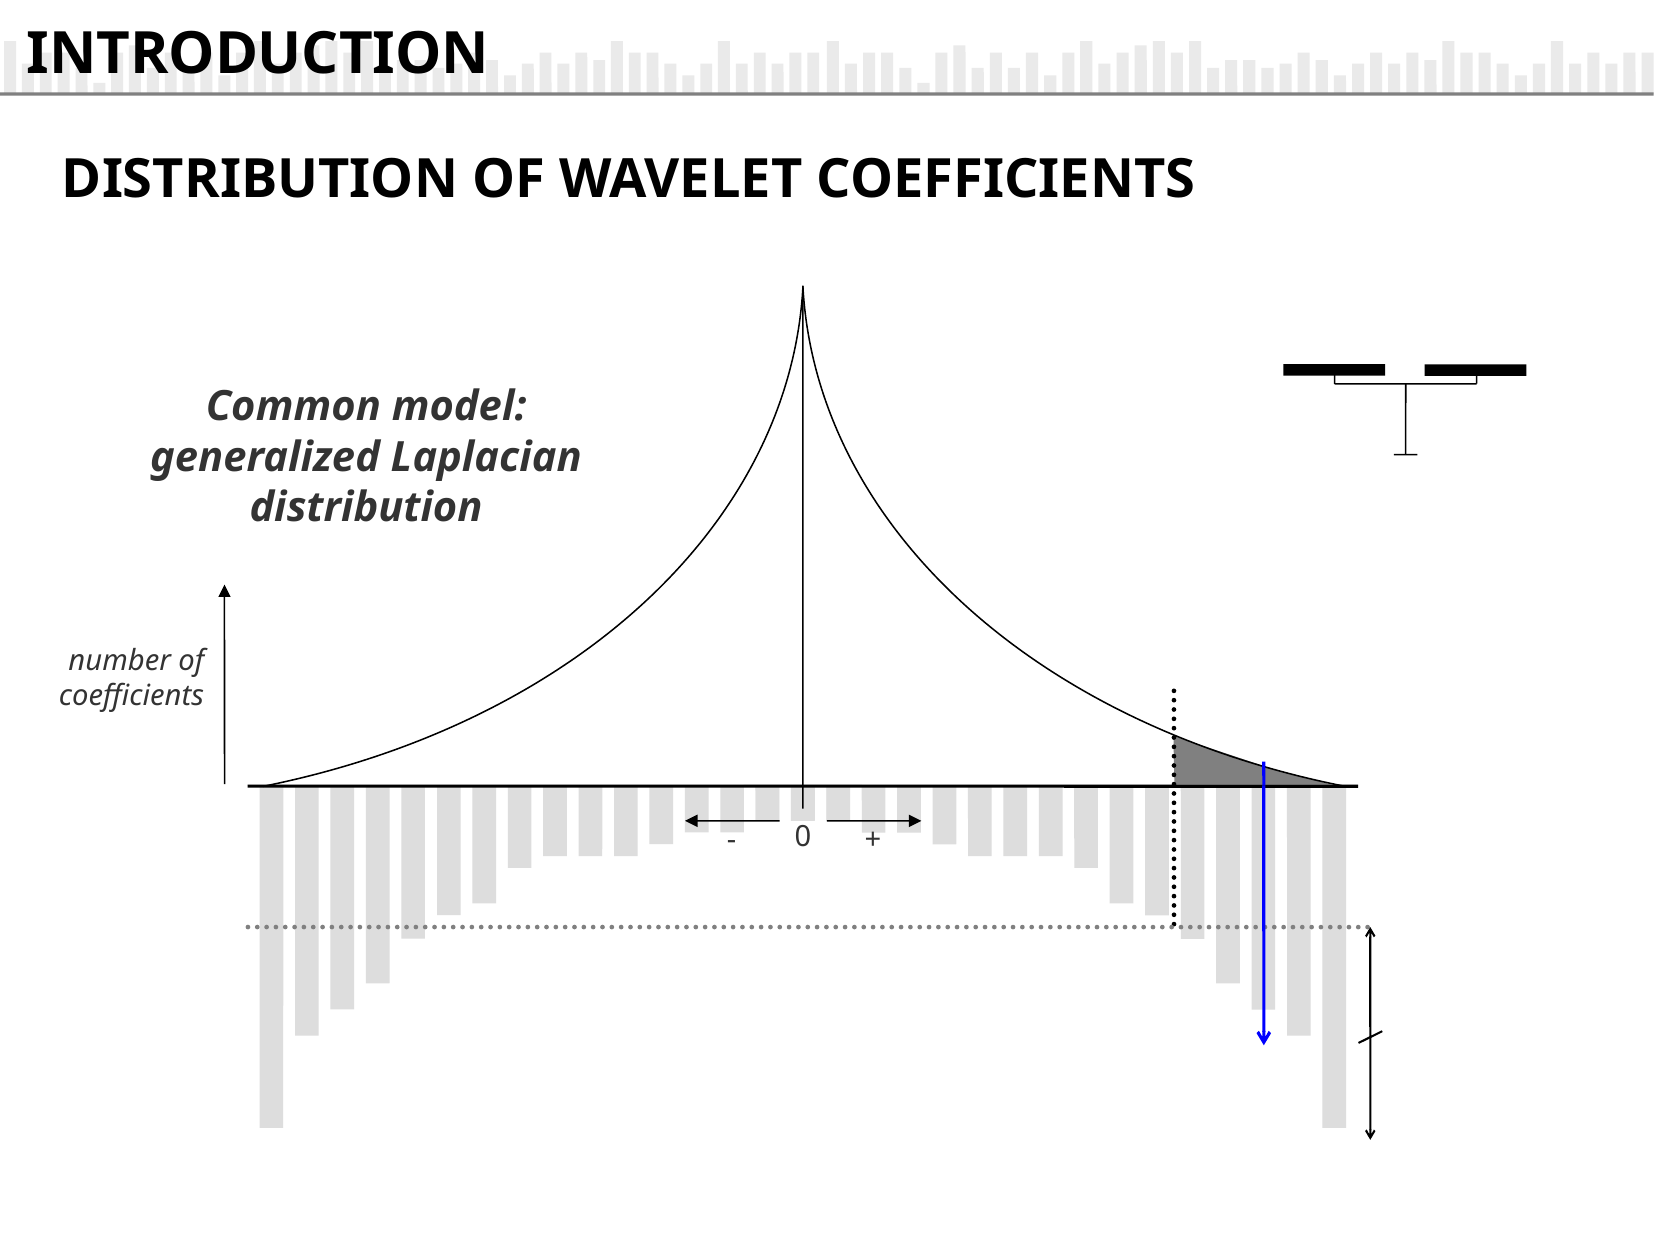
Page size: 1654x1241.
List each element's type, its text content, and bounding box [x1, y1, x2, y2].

text_box INTRODUCTION [11, 7, 1146, 93]
text_box [1365, 1038, 1376, 1140]
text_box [1283, 363, 1527, 455]
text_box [247, 785, 741, 1129]
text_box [743, 785, 1359, 1129]
text_box DISTRIBUTION OF WAVELET COEFFICIENTS [47, 135, 1630, 216]
text_box [802, 245, 1569, 783]
text_box Common model: generalized Laplacian distribution [35, 371, 697, 538]
text_box [1265, 768, 1324, 783]
text_box [1173, 736, 1263, 783]
text_box [37, 245, 803, 783]
text_box number of coefficients [18, 633, 219, 719]
text_box [218, 584, 231, 785]
